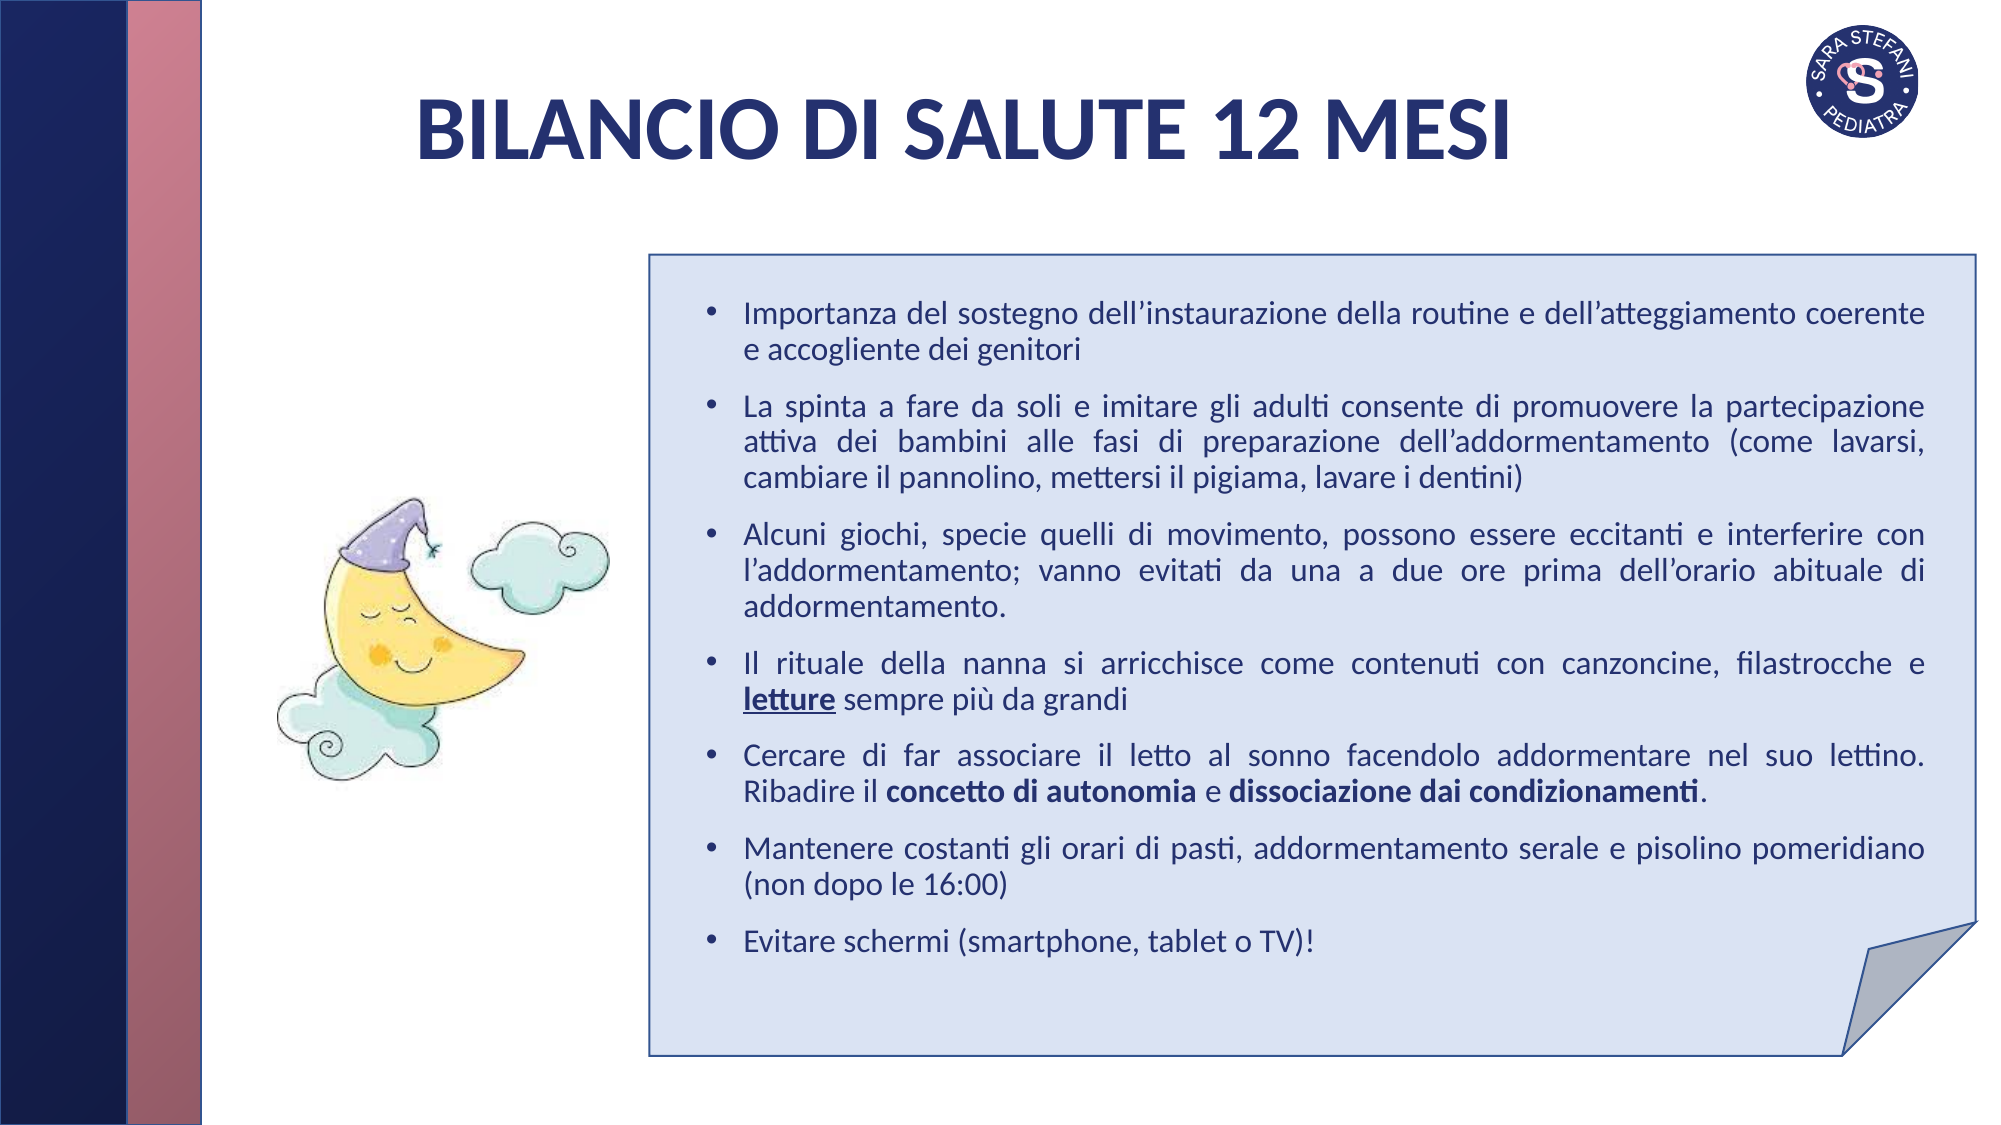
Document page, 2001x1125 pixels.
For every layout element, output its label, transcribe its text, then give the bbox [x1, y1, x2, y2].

list Importanza del sostegno dell’instaurazione della routine e dell’atteggiamento coerente e accogliente dei genitori La spinta a fare da soli e imitare gli adulti consente di promuovere la partecipazione attiva dei bambini alle fasi di preparazione dell’addormentamento (come lavarsi, cambiare il pannolino, mettersi il pigiama, lavare i dentini) Alcuni giochi, specie quelli di movimento, possono essere eccitanti e interferire con l’addormentamento; vanno evitati da una a due ore prima dell’orario abituale di addormentamento. Il rituale della nanna si arricchisce come contenuti con canzoncine, filastrocche e letture sempre più da grandi Cercare di far associare il letto al sonno facendolo addormentare nel suo lettino. Ribadire il concetto di autonomia e dissociazione dai condizionamenti. Mantenere costanti gli orari di pasti, addormentamento serale e pisolino pomeridiano (non dopo le 16:00) Evitare schermi (smartphone, tablet o TV)! [690, 288, 1943, 1031]
text_box BILANCIO DI SALUTE 12 MESI [400, 21, 1698, 239]
picture [277, 473, 610, 807]
text_box [648, 253, 1980, 1057]
picture [1806, 25, 1919, 138]
